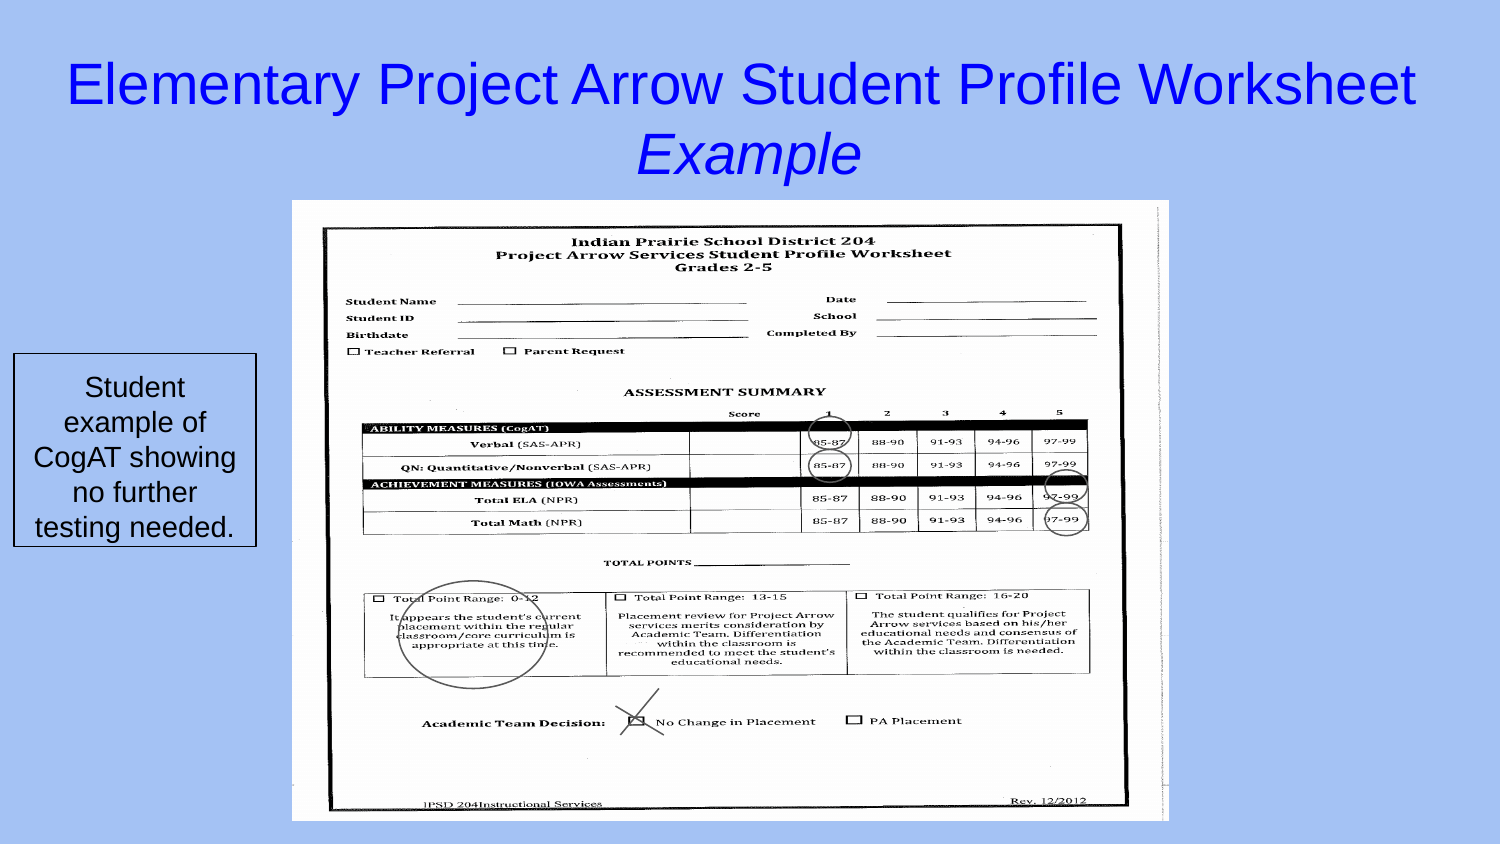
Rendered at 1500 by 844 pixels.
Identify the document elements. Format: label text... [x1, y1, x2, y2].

text_box Student example of CogAT showing no further testing needed. [14, 353, 257, 547]
title Elementary Project Arrow Student Profile Worksheet Example [51, 30, 1449, 125]
picture [292, 199, 1170, 821]
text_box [620, 688, 660, 736]
